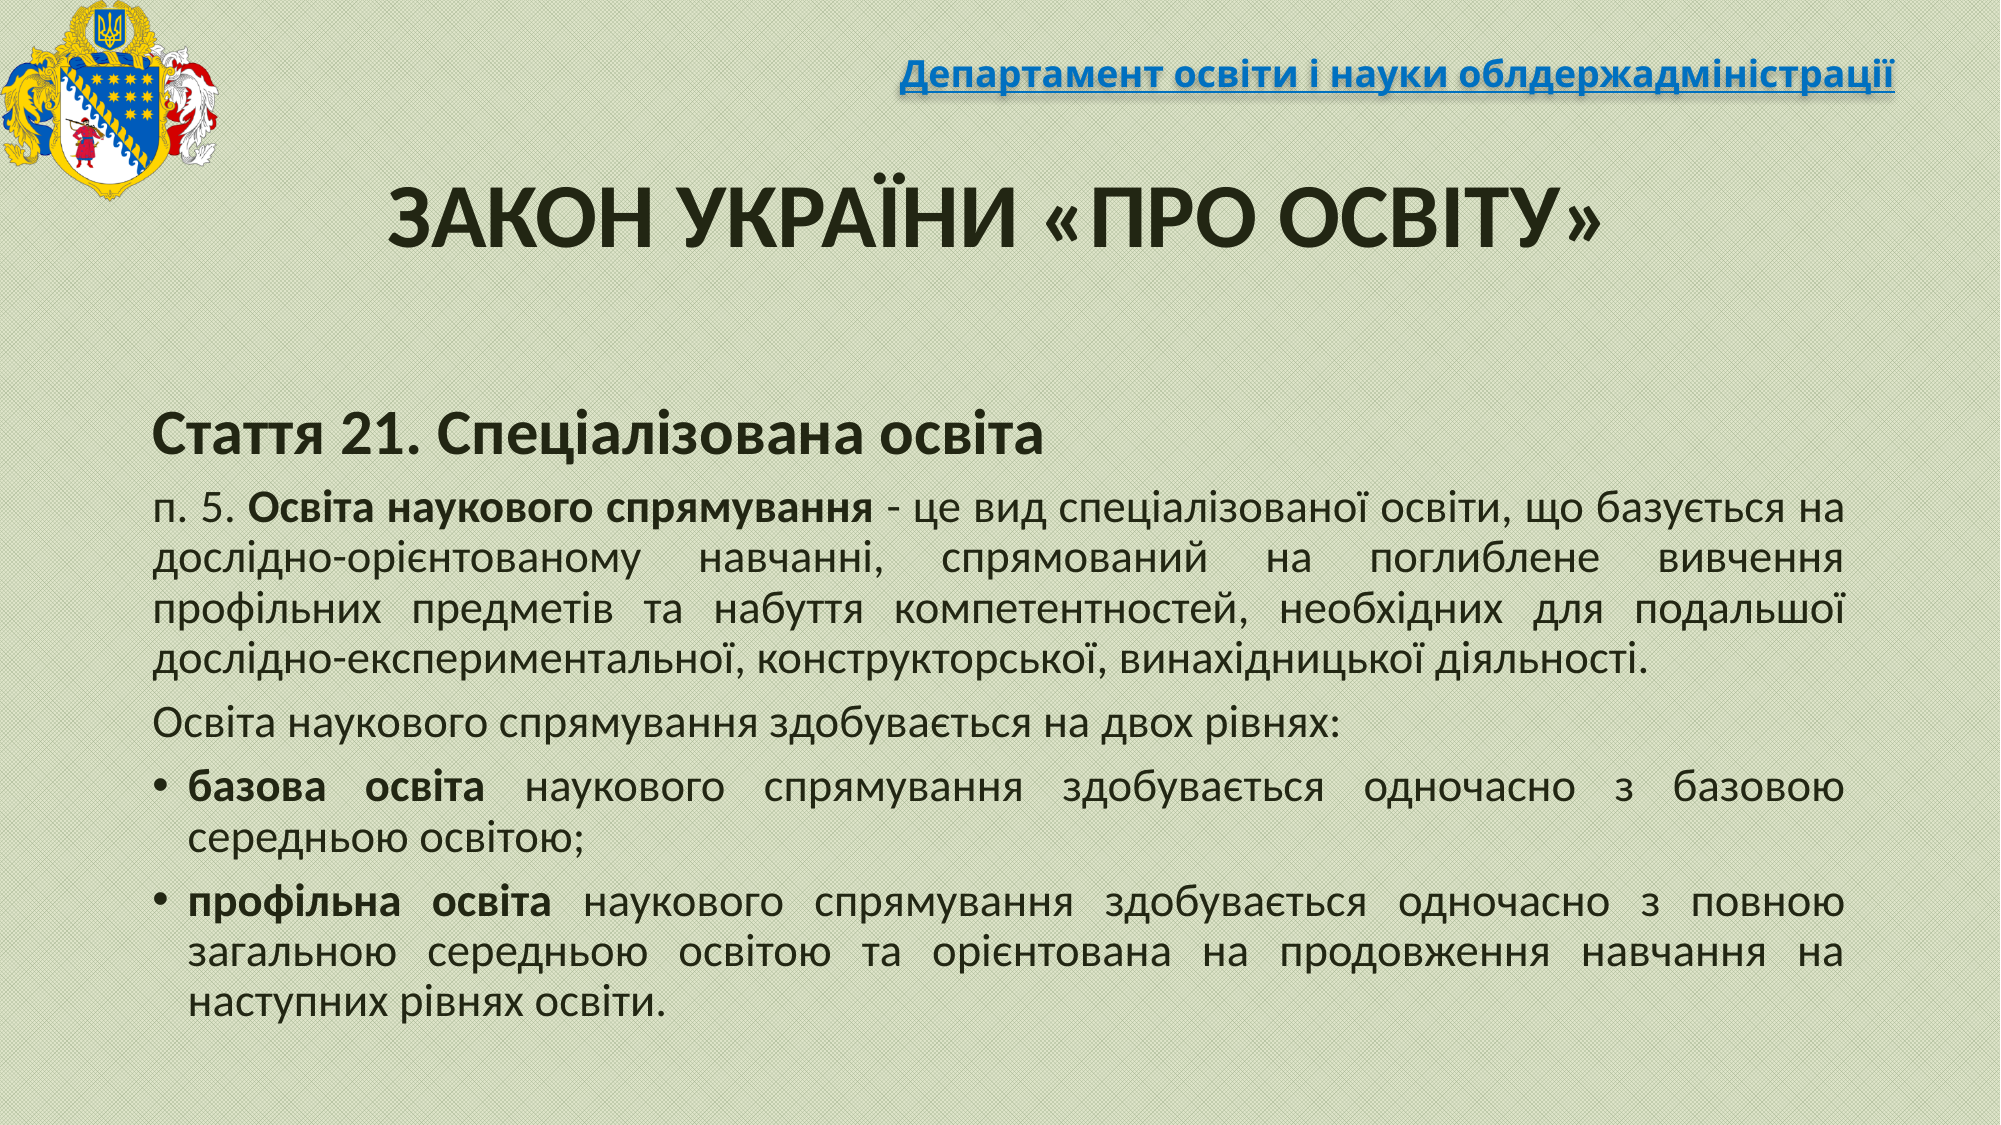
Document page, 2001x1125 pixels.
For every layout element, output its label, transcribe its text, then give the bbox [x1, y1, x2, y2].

text_box Департамент освіти і науки облдержадміністрації [885, 42, 2000, 103]
picture [0, 0, 219, 202]
list Стаття 21. Спеціалізована освіта п. 5. Освіта наукового спрямування - це вид спеціалізованої освіти, що базується на дослідно-орієнтованому навчанні, спрямований на поглиблене вивчення профільних предметів та набуття компетентностей, необхідних для подальшої дослідно-експериментальної, конструкторської, винахідницької діяльності. Освіта наукового спрямування здобувається на двох рівнях: базова освіта наукового спрямування здобувається одночасно з базовою середньою освітою; профільна освіта наукового спрямування здобувається одночасно з повною загальною середньою освітою та орієнтована на продовження навчання на наступних рівнях освіти. [137, 299, 1863, 1044]
title ЗАКОН УКРАЇНИ «ПРО ОСВІТУ» [137, 59, 1863, 278]
